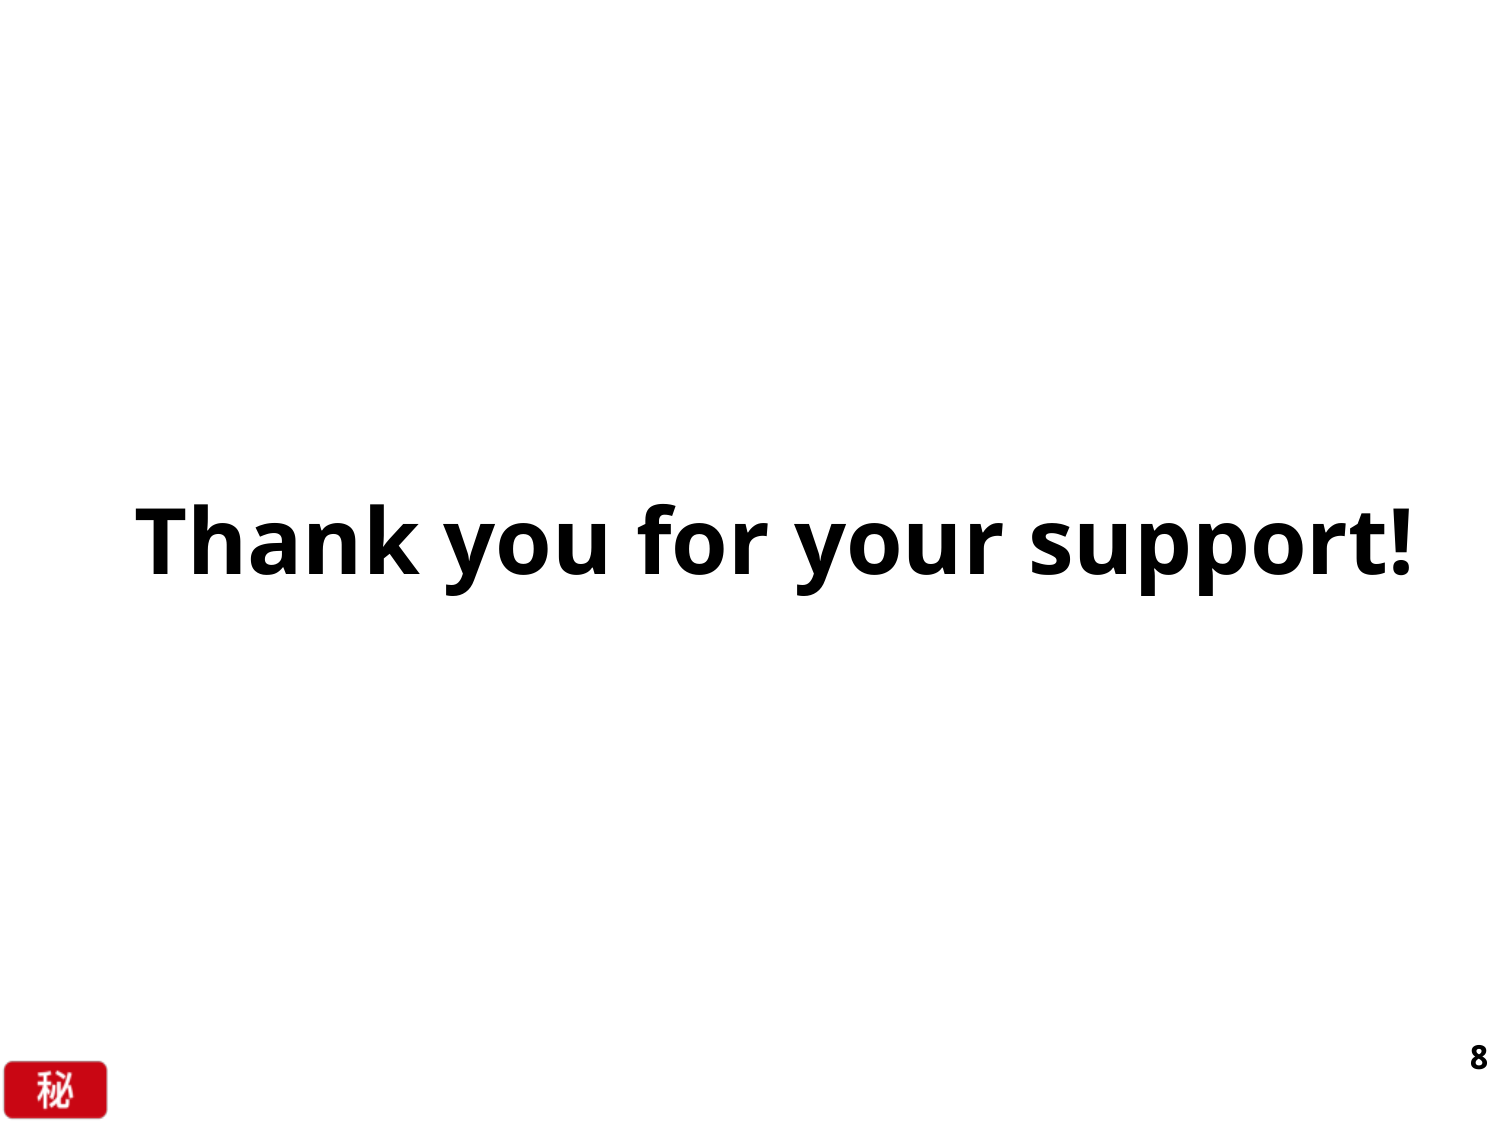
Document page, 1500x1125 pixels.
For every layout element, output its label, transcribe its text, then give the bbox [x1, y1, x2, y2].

picture [0, 1055, 111, 1125]
text_box Thank you for your support! [119, 475, 1431, 600]
